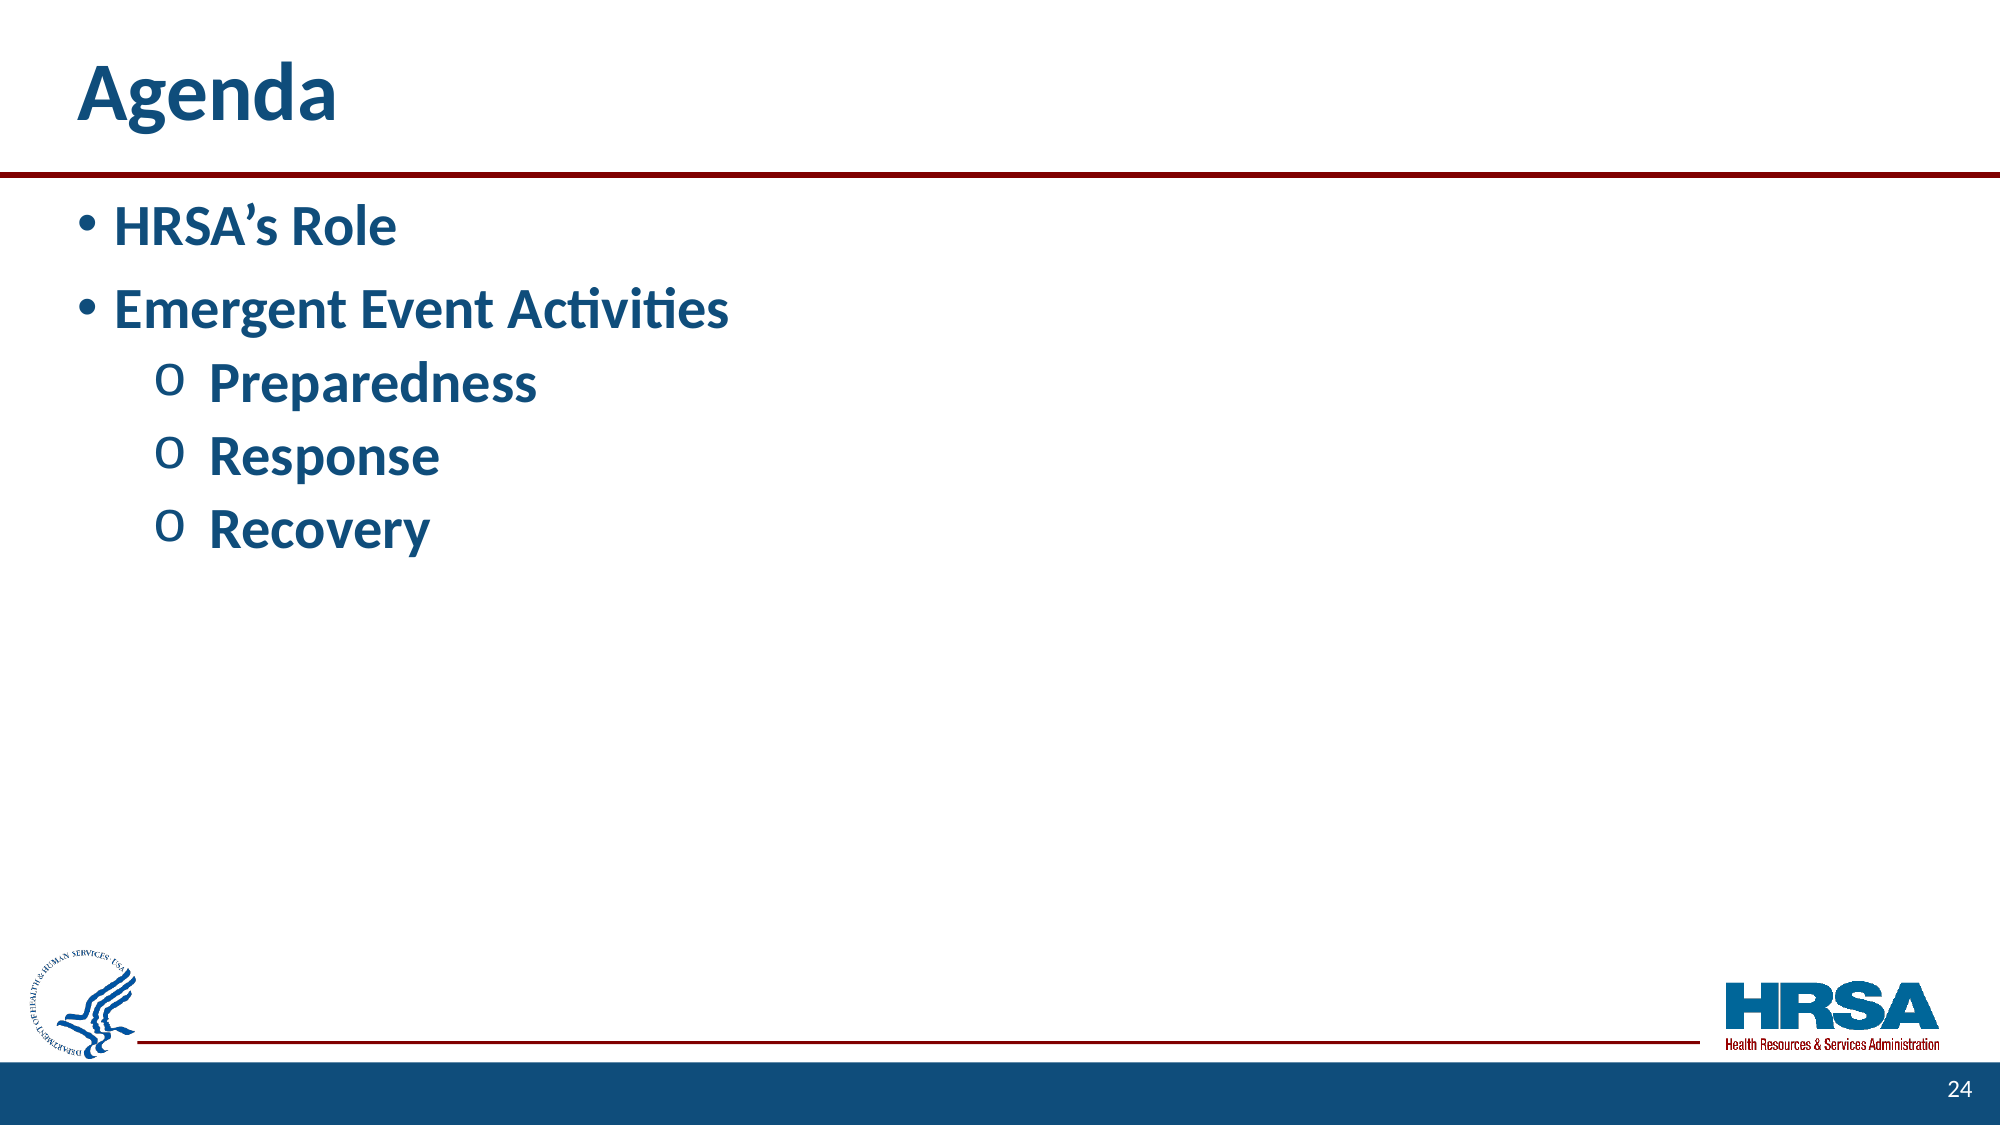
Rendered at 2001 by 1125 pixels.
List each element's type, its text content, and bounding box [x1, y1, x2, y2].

picture [1853, 981, 1939, 1024]
slide_number 24 [1537, 1065, 1988, 1125]
title Agenda [62, 24, 1863, 163]
list HRSA’s Role Emergent Event Activities Preparedness Response Recovery [62, 187, 1900, 963]
picture [1799, 995, 1814, 1002]
picture [1828, 999, 1866, 1019]
picture [1726, 981, 1939, 1050]
picture [24, 946, 141, 1063]
picture [1906, 1002, 1914, 1012]
